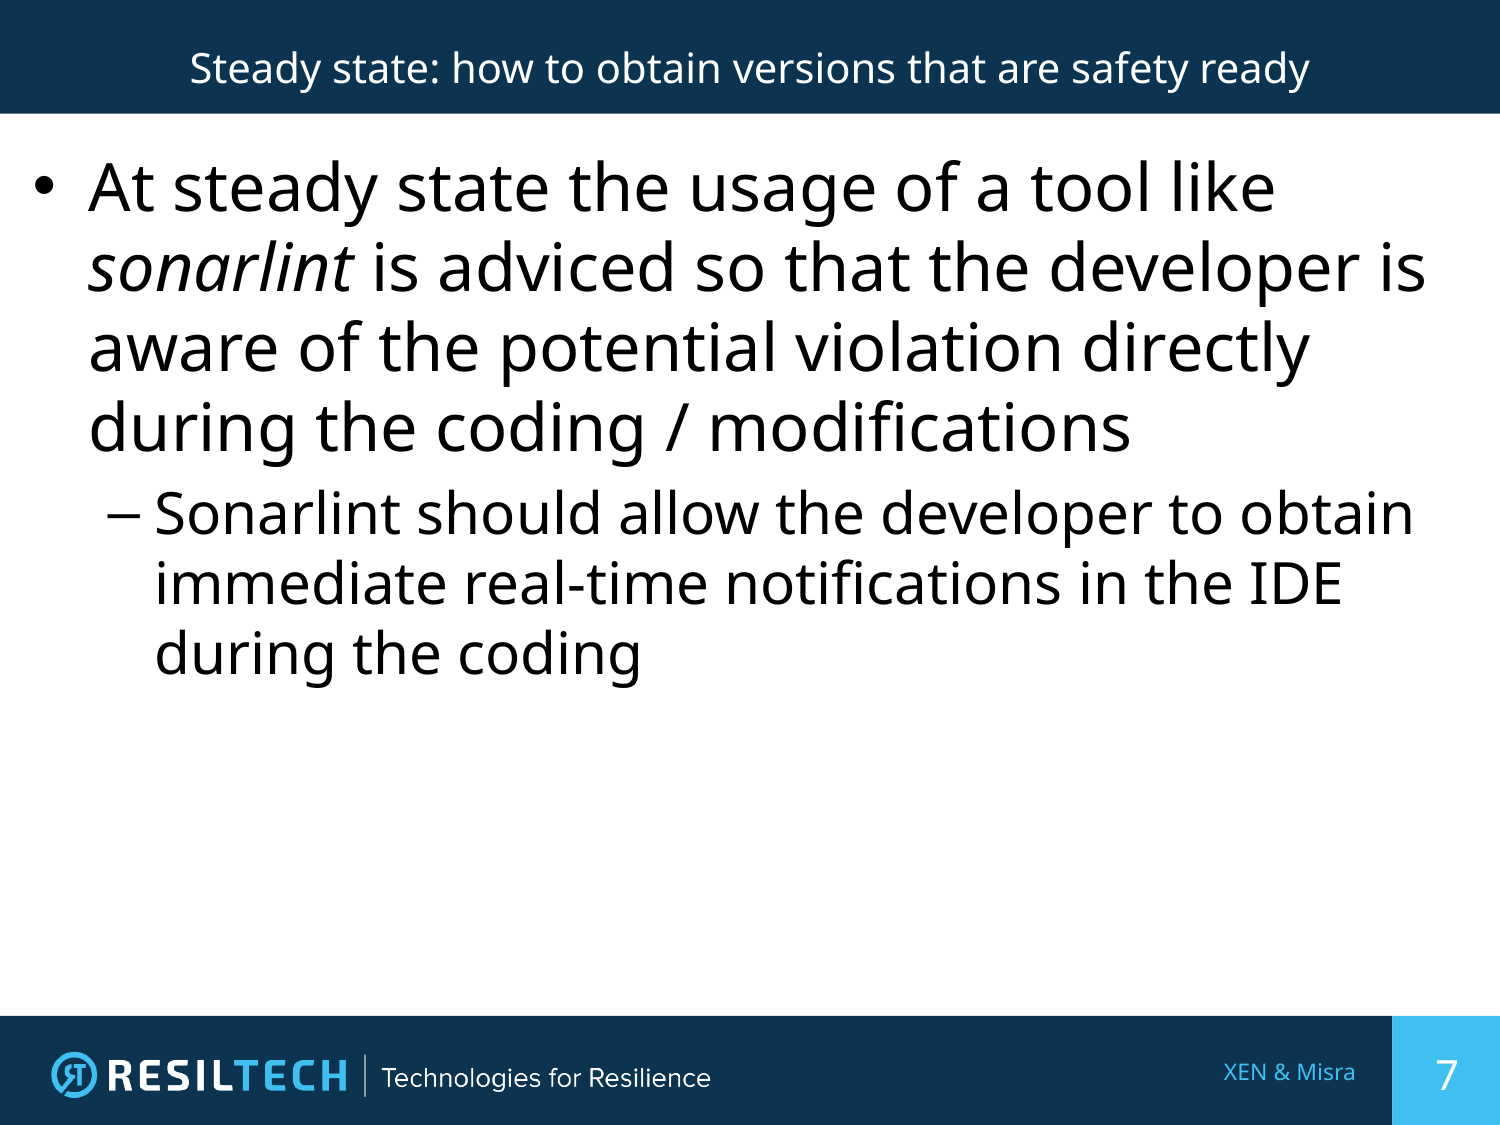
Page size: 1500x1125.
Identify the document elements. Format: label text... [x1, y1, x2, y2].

title Steady state: how to obtain versions that are safety ready [75, 19, 1425, 114]
list At steady state the usage of a tool like sonarlint is adviced so that the developer is aware of the potential violation directly during the coding / modifications Sonarlint should allow the developer to obtain immediate real-time notifications in the IDE during the coding [17, 137, 1489, 988]
picture [0, 998, 762, 1125]
